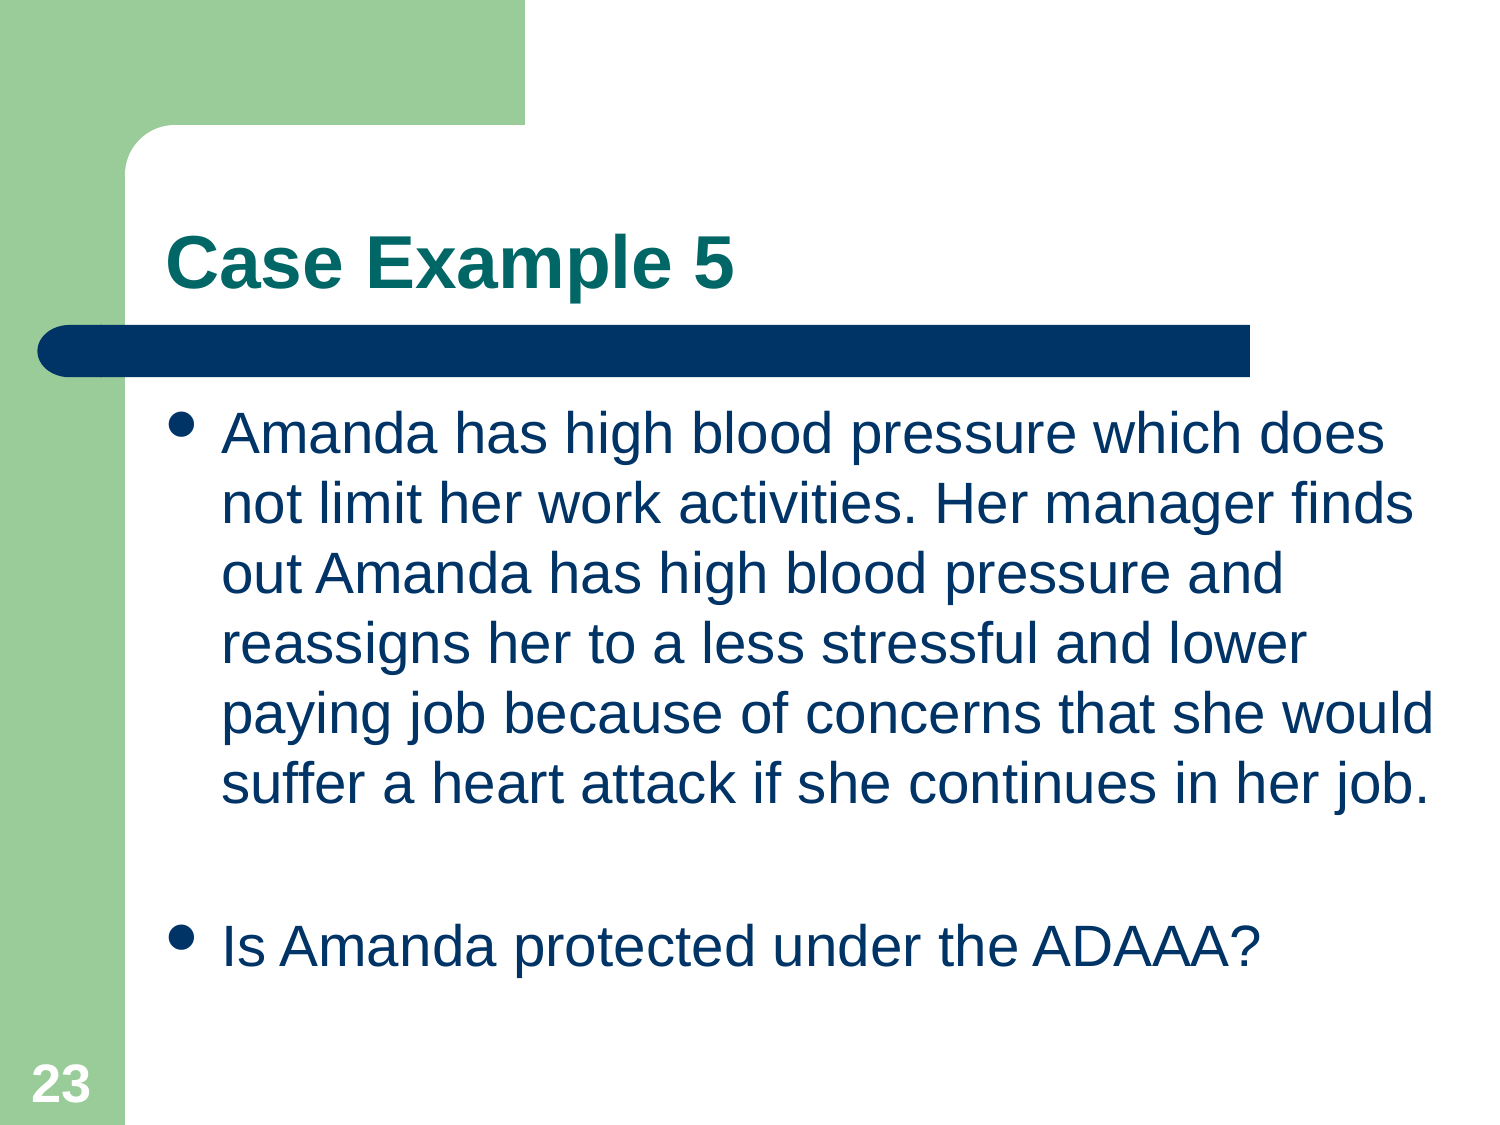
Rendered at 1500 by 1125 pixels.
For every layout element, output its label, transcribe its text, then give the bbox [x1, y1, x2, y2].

slide_number 23 [13, 1040, 111, 1122]
title Case Example 5 [149, 124, 1463, 313]
list Amanda has high blood pressure which does not limit her work activities. Her manager finds out Amanda has high blood pressure and reassigns her to a less stressful and lower paying job because of concerns that she would suffer a heart attack if she continues in her job. Is Amanda protected under the ADAAA? [149, 387, 1463, 1001]
